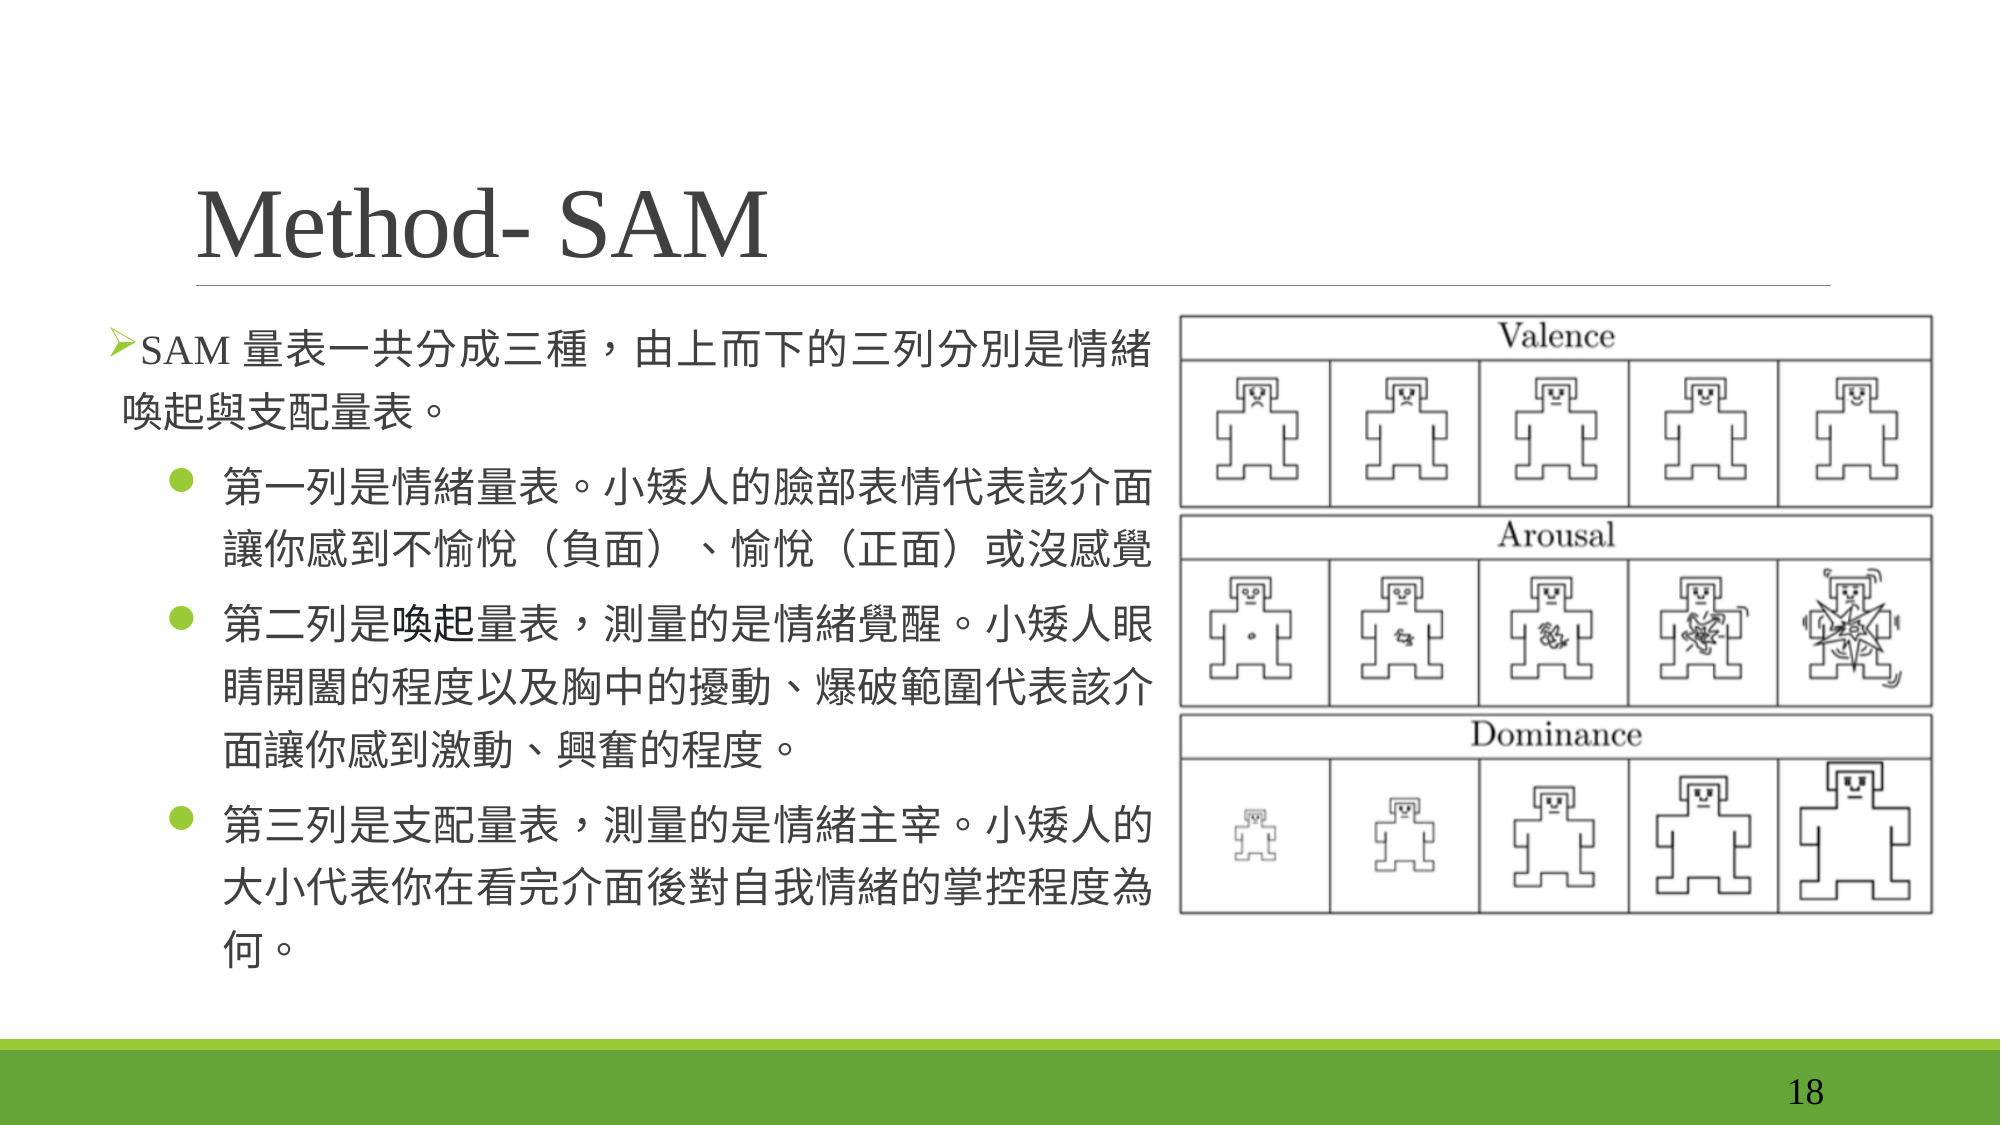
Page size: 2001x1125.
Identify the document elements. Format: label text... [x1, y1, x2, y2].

list SAM量表一共分成三種，由上而下的三列分別是情緒、喚起與支配量表。 第一列是情緒量表。小矮人的臉部表情代表該介面讓你感到不愉悅（負面）、愉悅（正面）或沒感覺。 第二列是喚起量表，測量的是情緒覺醒。小矮人眼睛開闔的程度以及胸中的擾動、爆破範圍代表該介面讓你感到激動、興奮的程度。 第三列是支配量表，測量的是情緒主宰。小矮人的大小代表你在看完介面後對自我情緒的掌控程度為何。 [106, 302, 1155, 1044]
title Method- SAM [180, 47, 1830, 285]
picture [1165, 302, 1961, 937]
slide_number 18 [1624, 1059, 1840, 1120]
